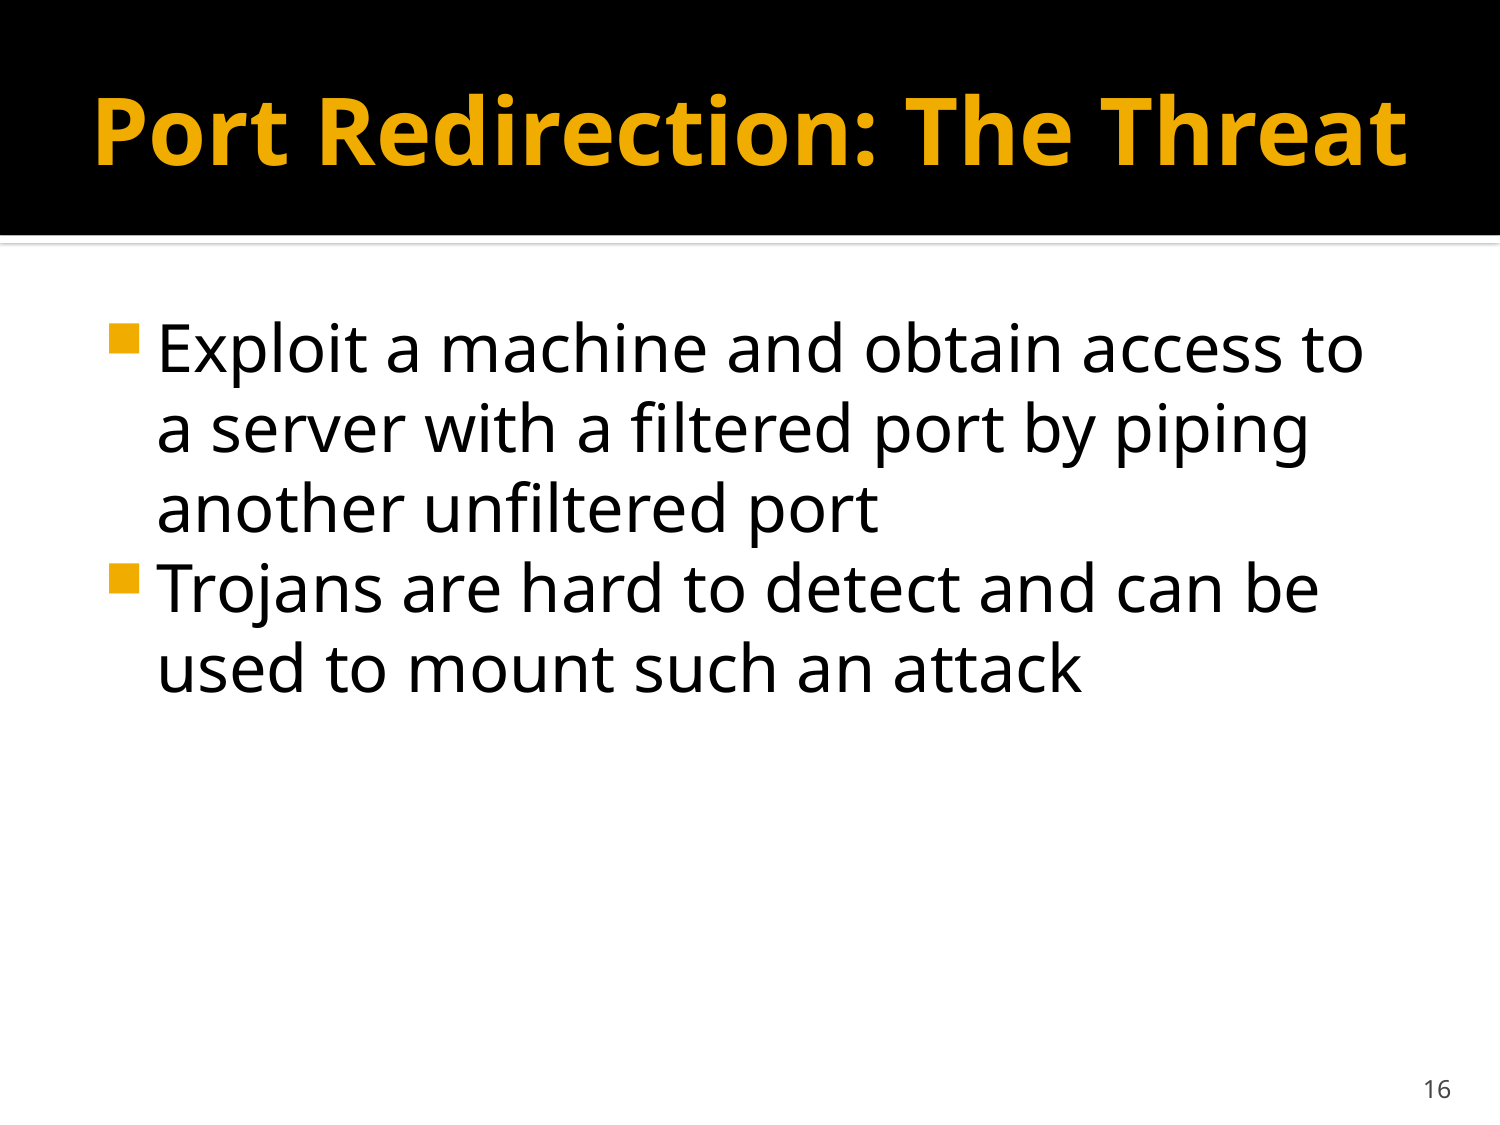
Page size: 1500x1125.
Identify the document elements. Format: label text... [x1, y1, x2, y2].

list Exploit a machine and obtain access to a server with a filtered port by piping another unfiltered port Trojans are hard to detect and can be used to mount such an attack [75, 291, 1425, 1050]
title Port Redirection: The Threat [75, 25, 1425, 231]
slide_number 16 [1345, 1062, 1467, 1108]
